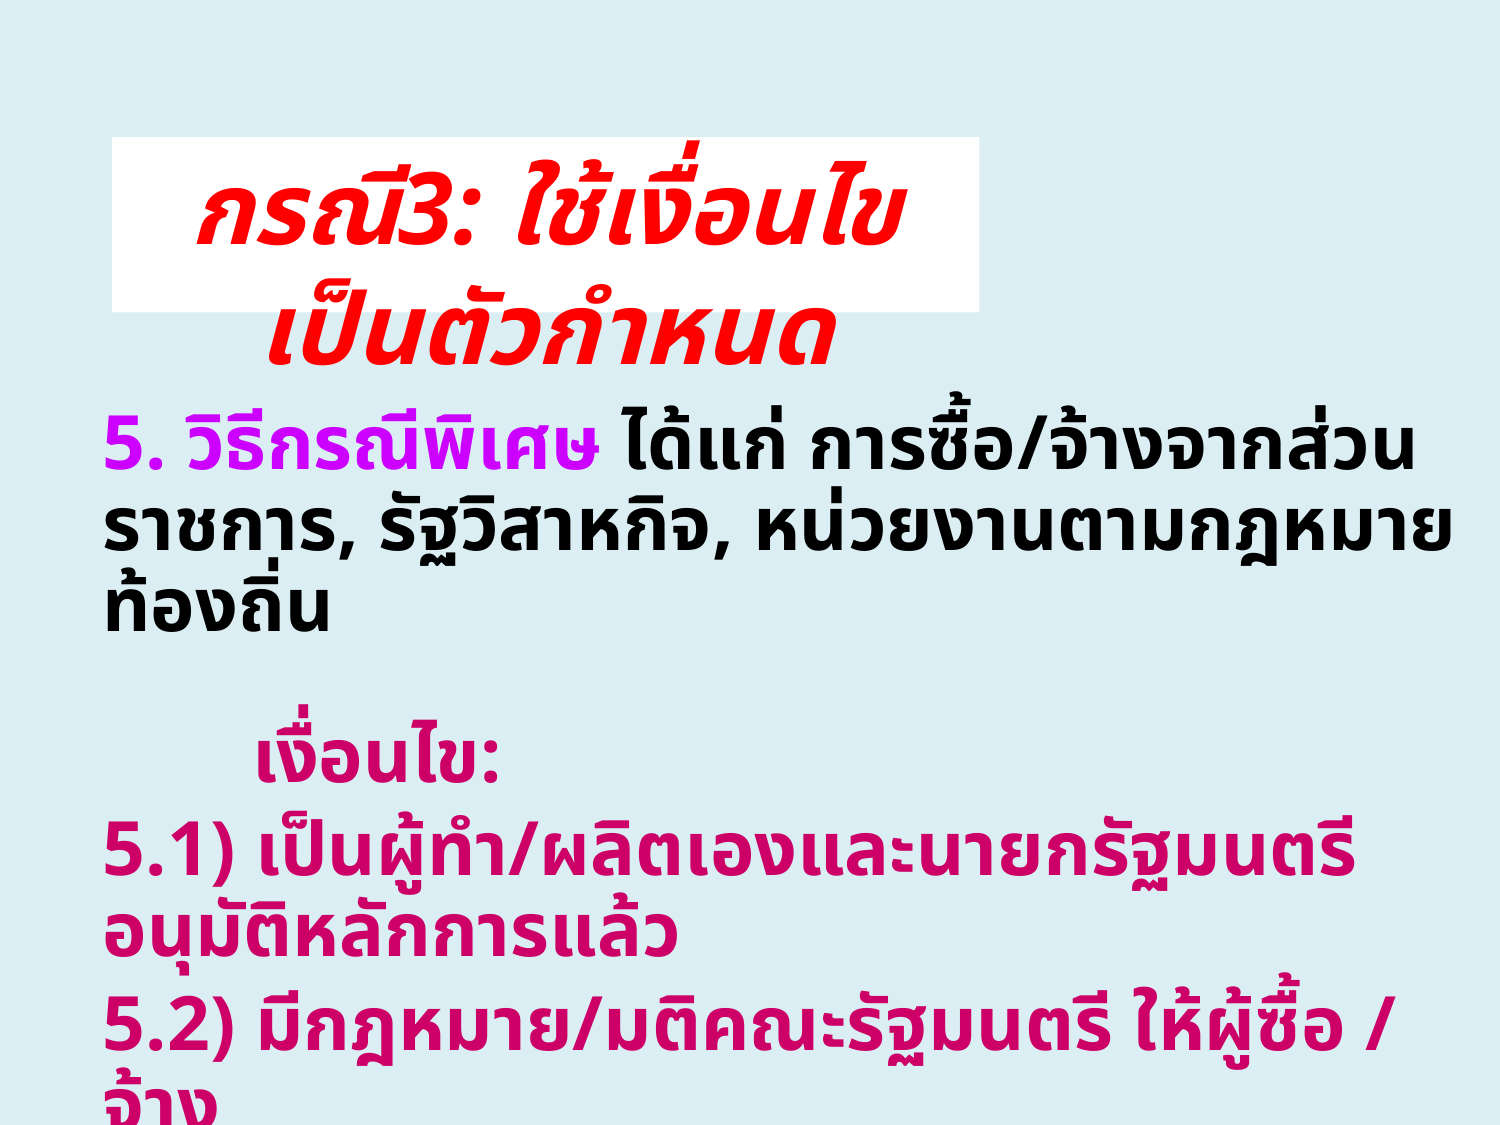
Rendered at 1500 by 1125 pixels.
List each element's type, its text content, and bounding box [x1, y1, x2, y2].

text_box กรณี3: ใช้เงื่อนไขเป็นตัวกำหนด [112, 137, 980, 313]
text_box 5. วิธีกรณีพิเศษ ได้แก่ การซื้อ/จ้างจากส่วนราชการ, รัฐวิสาหกิจ, หน่วยงานตามกฎหมายท้องถิ่น เงื่อนไข: 5.1) เป็นผู้ทำ/ผลิตเองและนายกรัฐมนตรีอนุมัติหลักการแล้ว 5.2) มีกฎหมาย/มติคณะรัฐมนตรี ให้ผู้ซื้อ / จ้าง [43, 397, 1485, 1057]
